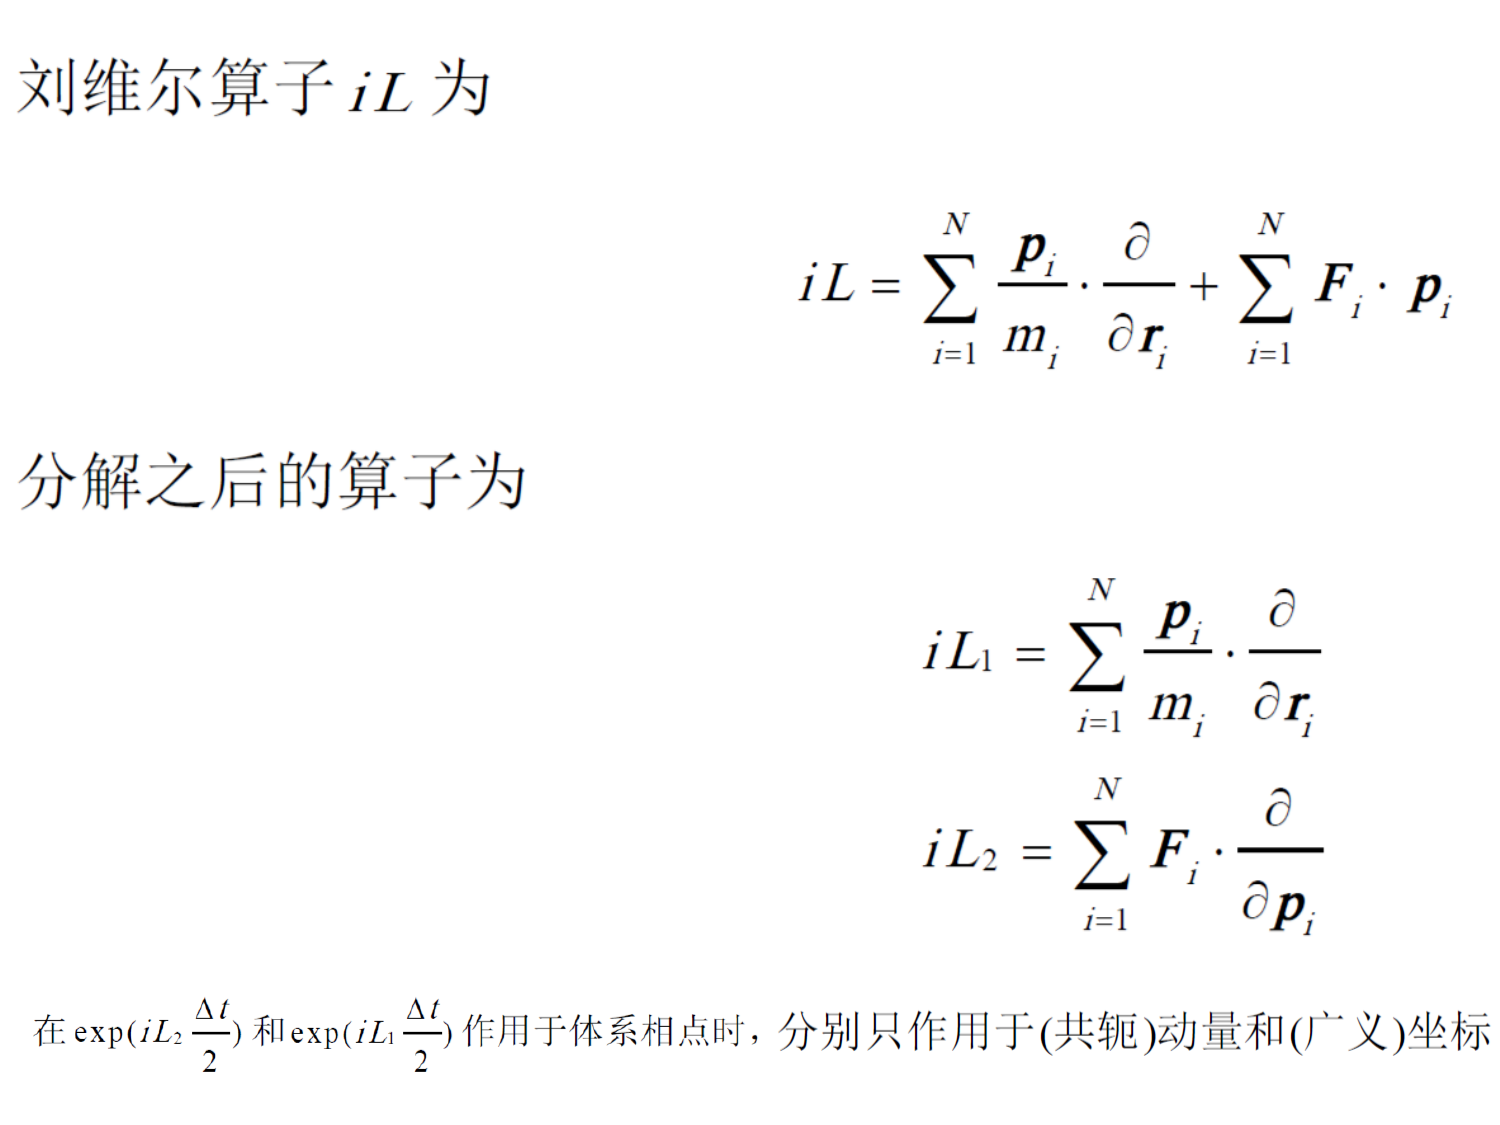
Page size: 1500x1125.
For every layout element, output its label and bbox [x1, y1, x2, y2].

picture [0, 54, 1500, 963]
picture [23, 988, 1498, 1083]
